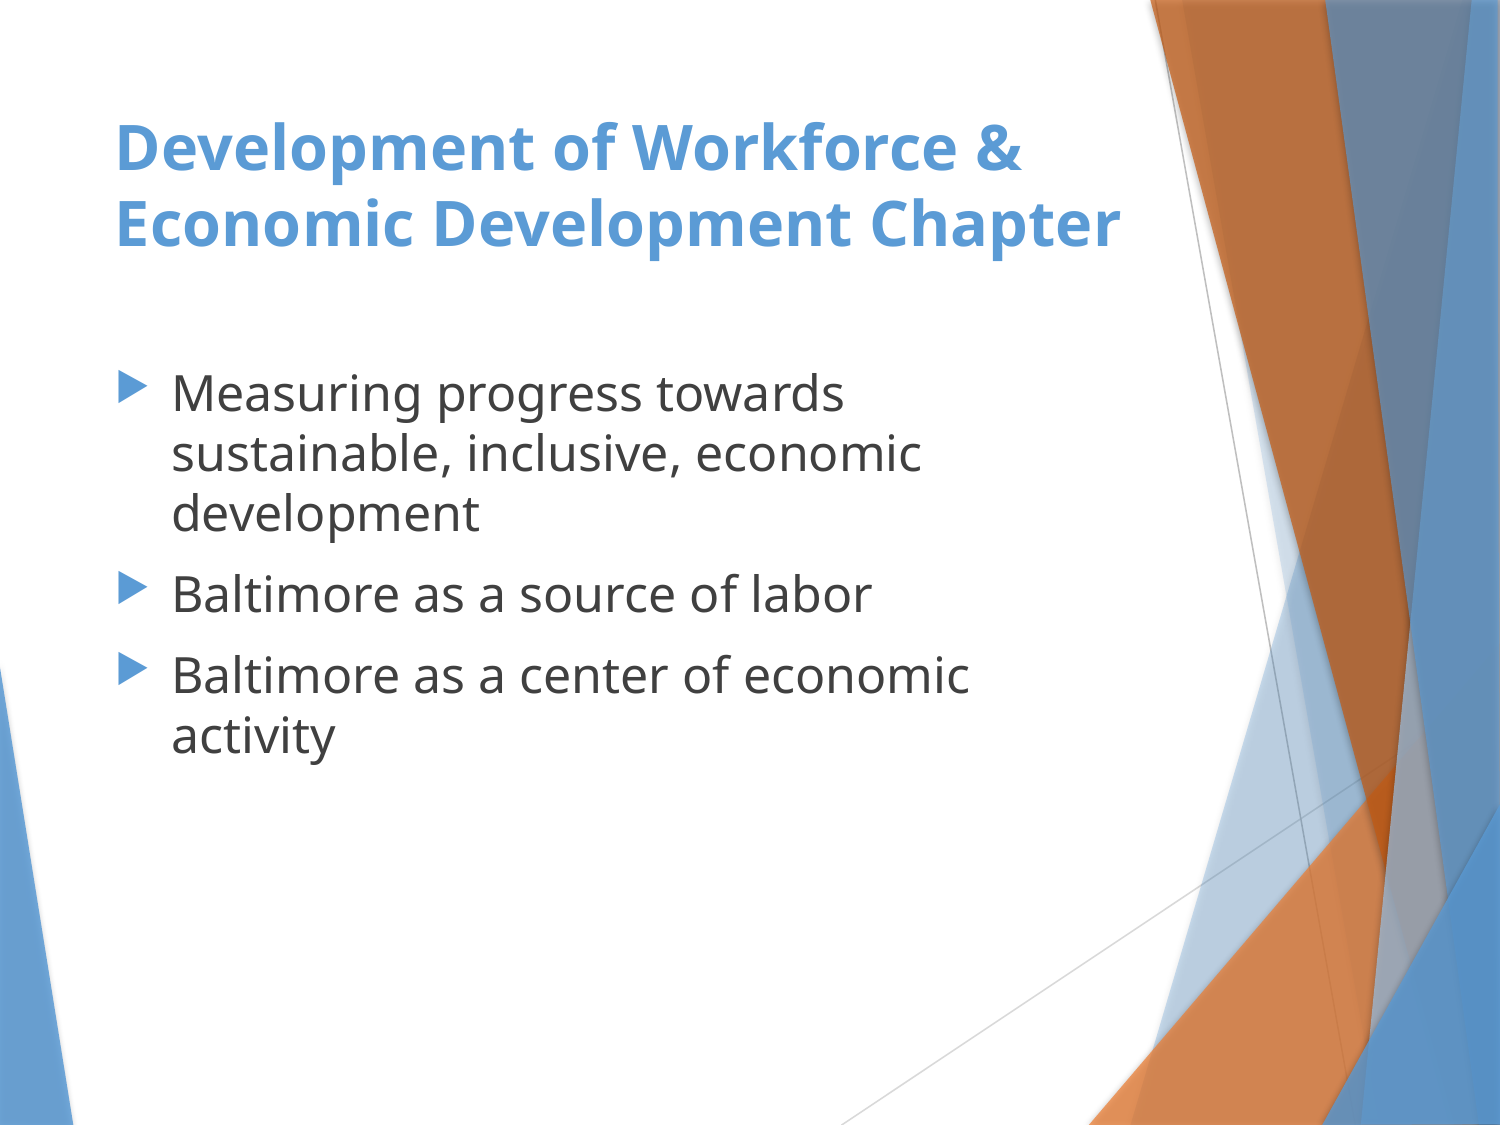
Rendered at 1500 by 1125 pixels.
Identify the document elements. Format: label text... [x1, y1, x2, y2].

list Measuring progress towards sustainable, inclusive, economic development Baltimore as a source of labor Baltimore as a center of economic activity [99, 354, 1142, 725]
title Development of Workforce & Economic Development Chapter [99, 99, 1142, 317]
